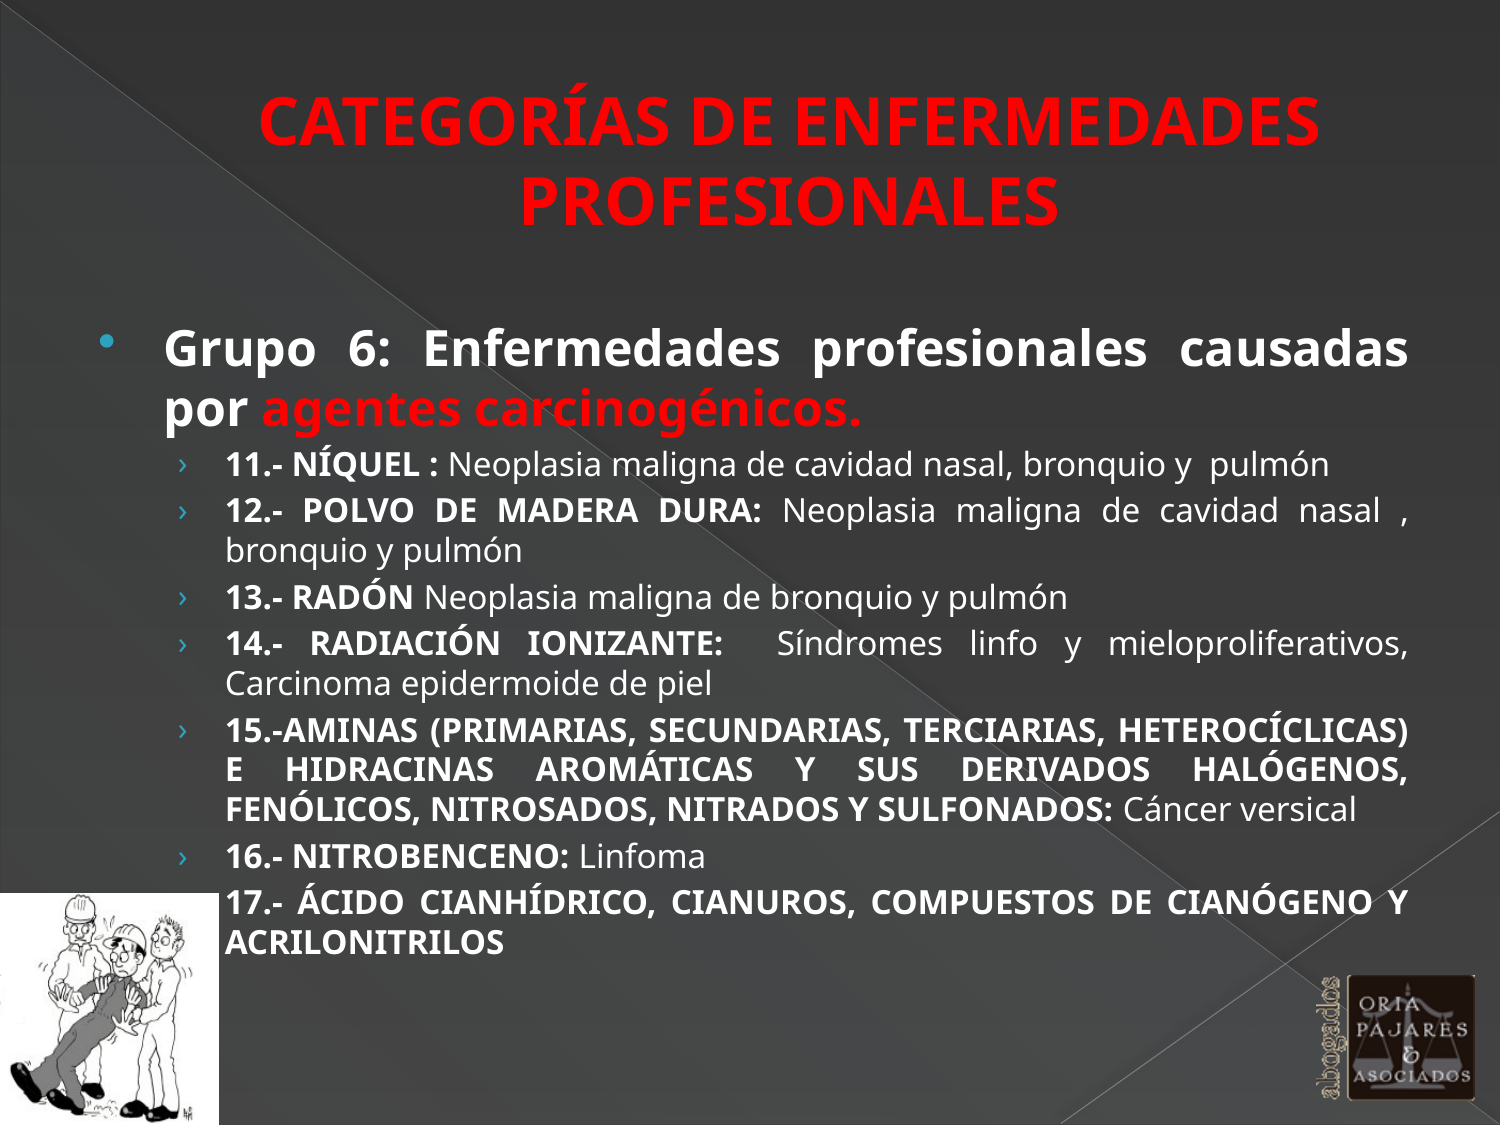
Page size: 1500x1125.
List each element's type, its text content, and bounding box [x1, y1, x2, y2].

list Grupo 6: Enfermedades profesionales causadas por agentes carcinogénicos. 11.- NÍQUEL : Neoplasia maligna de cavidad nasal, bronquio y pulmón 12.- POLVO DE MADERA DURA: Neoplasia maligna de cavidad nasal , bronquio y pulmón 13.- RADÓN Neoplasia maligna de bronquio y pulmón 14.- RADIACIÓN IONIZANTE: Síndromes linfo y mieloproliferativos, Carcinoma epidermoide de piel 15.-AMINAS (PRIMARIAS, SECUNDARIAS, TERCIARIAS, HETEROCÍCLICAS) E HIDRACINAS AROMÁTICAS Y SUS DERIVADOS HALÓGENOS, FENÓLICOS, NITROSADOS, NITRADOS Y SULFONADOS: Cáncer versical 16.- NITROBENCENO: Linfoma 17.- ÁCIDO CIANHÍDRICO, CIANUROS, COMPUESTOS DE CIANÓGENO Y ACRILONITRILOS [75, 308, 1425, 1059]
title CATEGORÍAS DE ENFERMEDADES PROFESIONALES [75, 43, 1425, 274]
picture [0, 892, 219, 1125]
picture [1316, 975, 1475, 1102]
